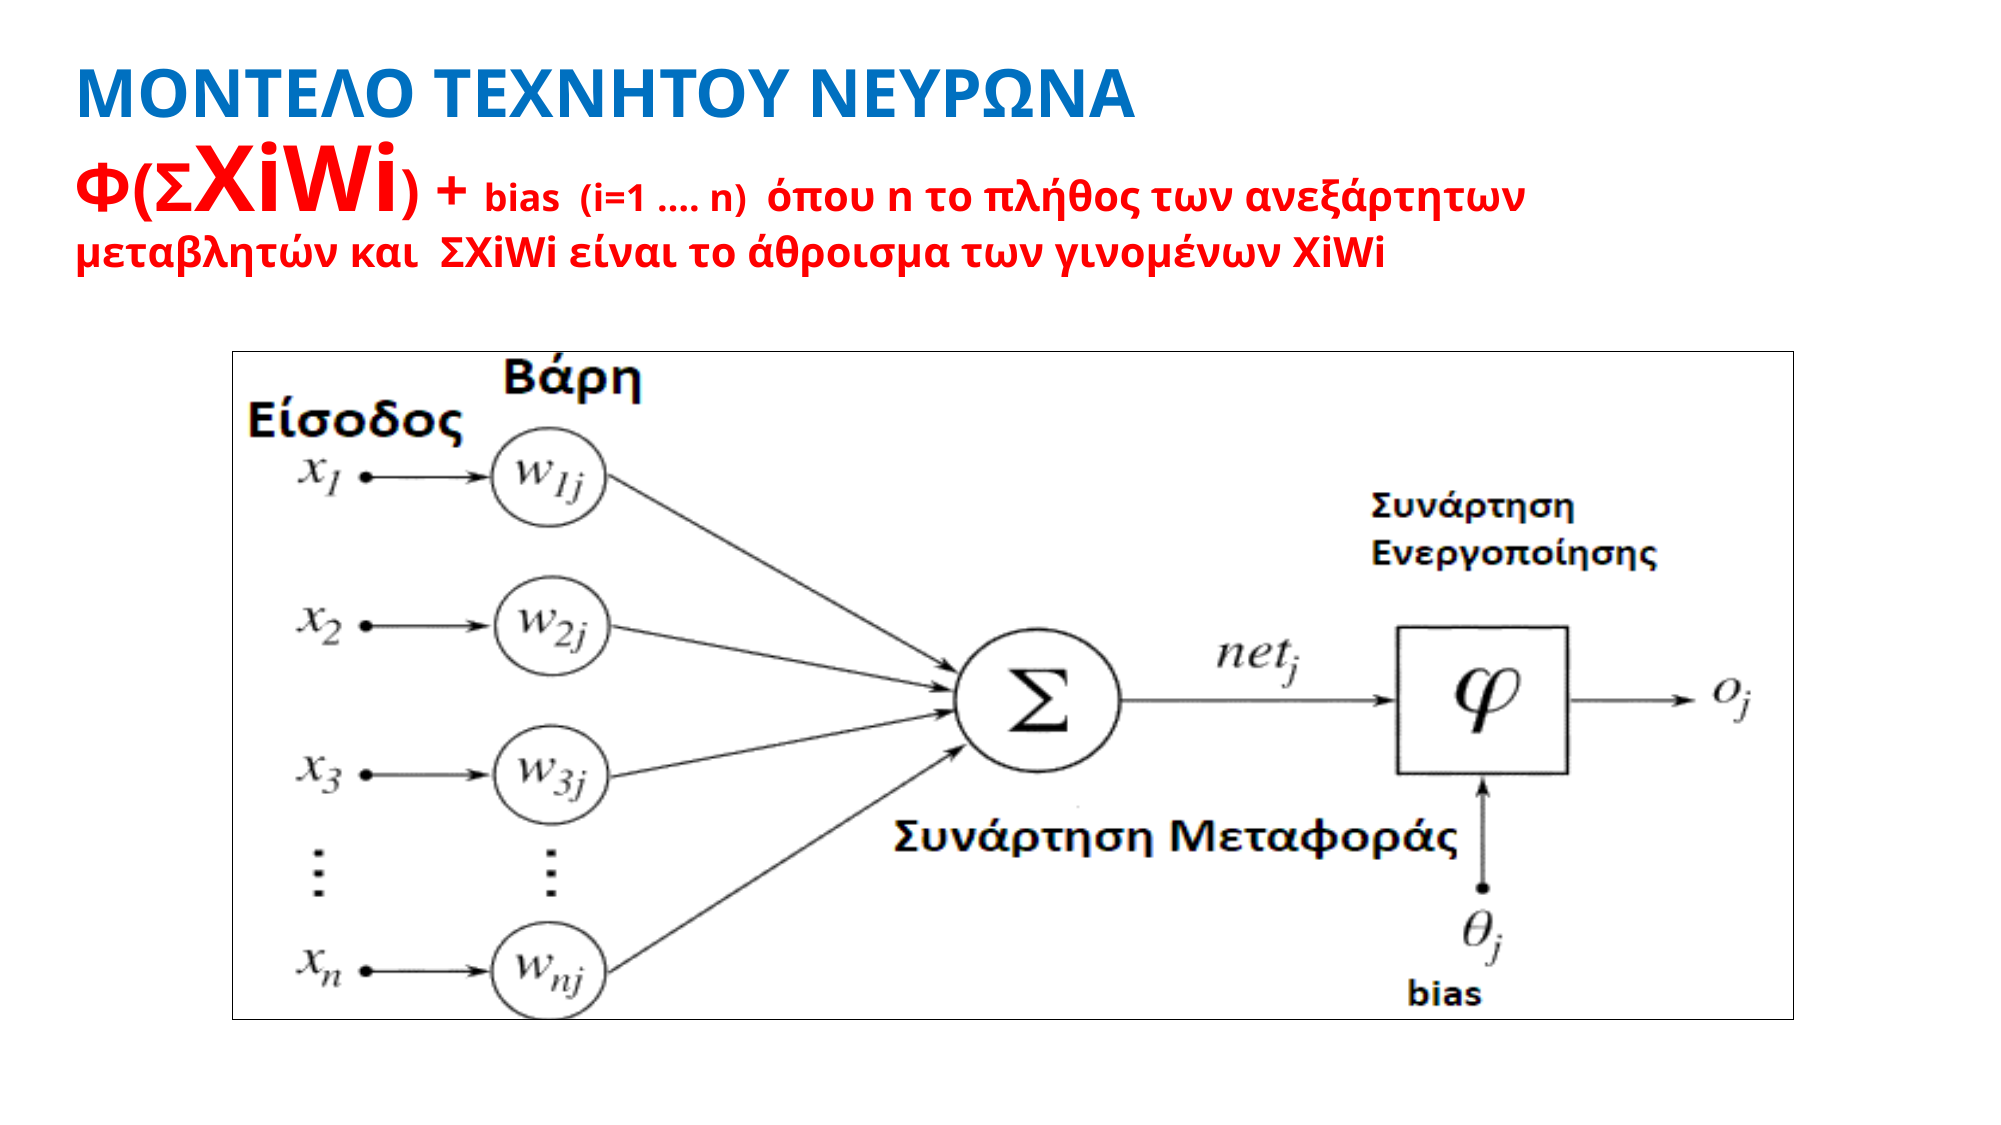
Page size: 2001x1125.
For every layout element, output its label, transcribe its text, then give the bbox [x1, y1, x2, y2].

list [232, 351, 1794, 1020]
title ΜΟΝΤΕΛΟ ΤΕΧΝΗΤΟΥ ΝΕΥΡΩΝΑ Φ(ΣXiWi) + bias (i=1 …. n) όπου n το πλήθος των ανεξάρτητων μεταβλητών και ΣXiWi είναι το άθροισμα των γινομένων XiWi [59, 52, 1785, 284]
